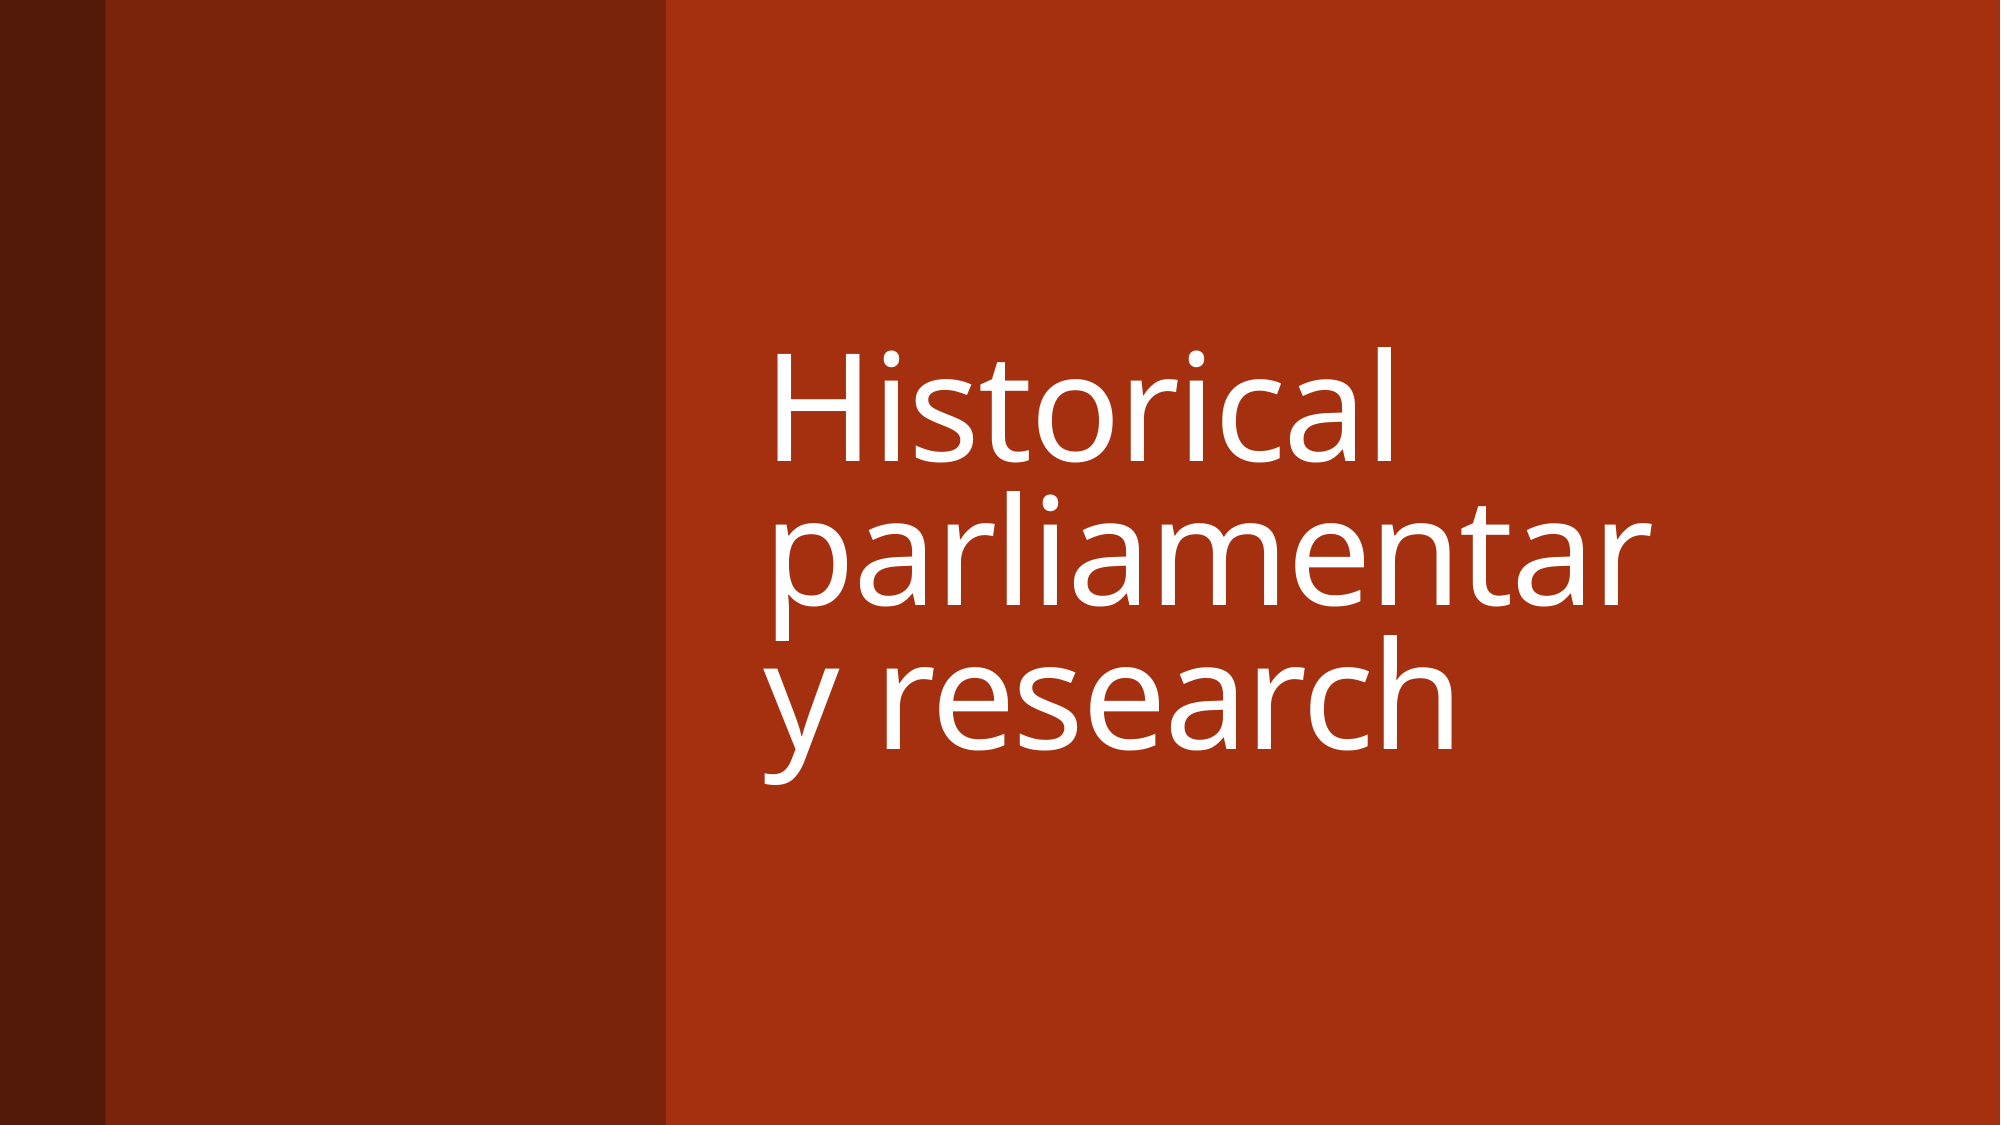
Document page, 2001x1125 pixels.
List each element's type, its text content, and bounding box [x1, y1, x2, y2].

text_box [107, 0, 667, 1125]
text_box [667, 0, 2000, 1125]
text_box [0, 0, 107, 1125]
title Historical parliamentary research [749, 175, 1706, 950]
